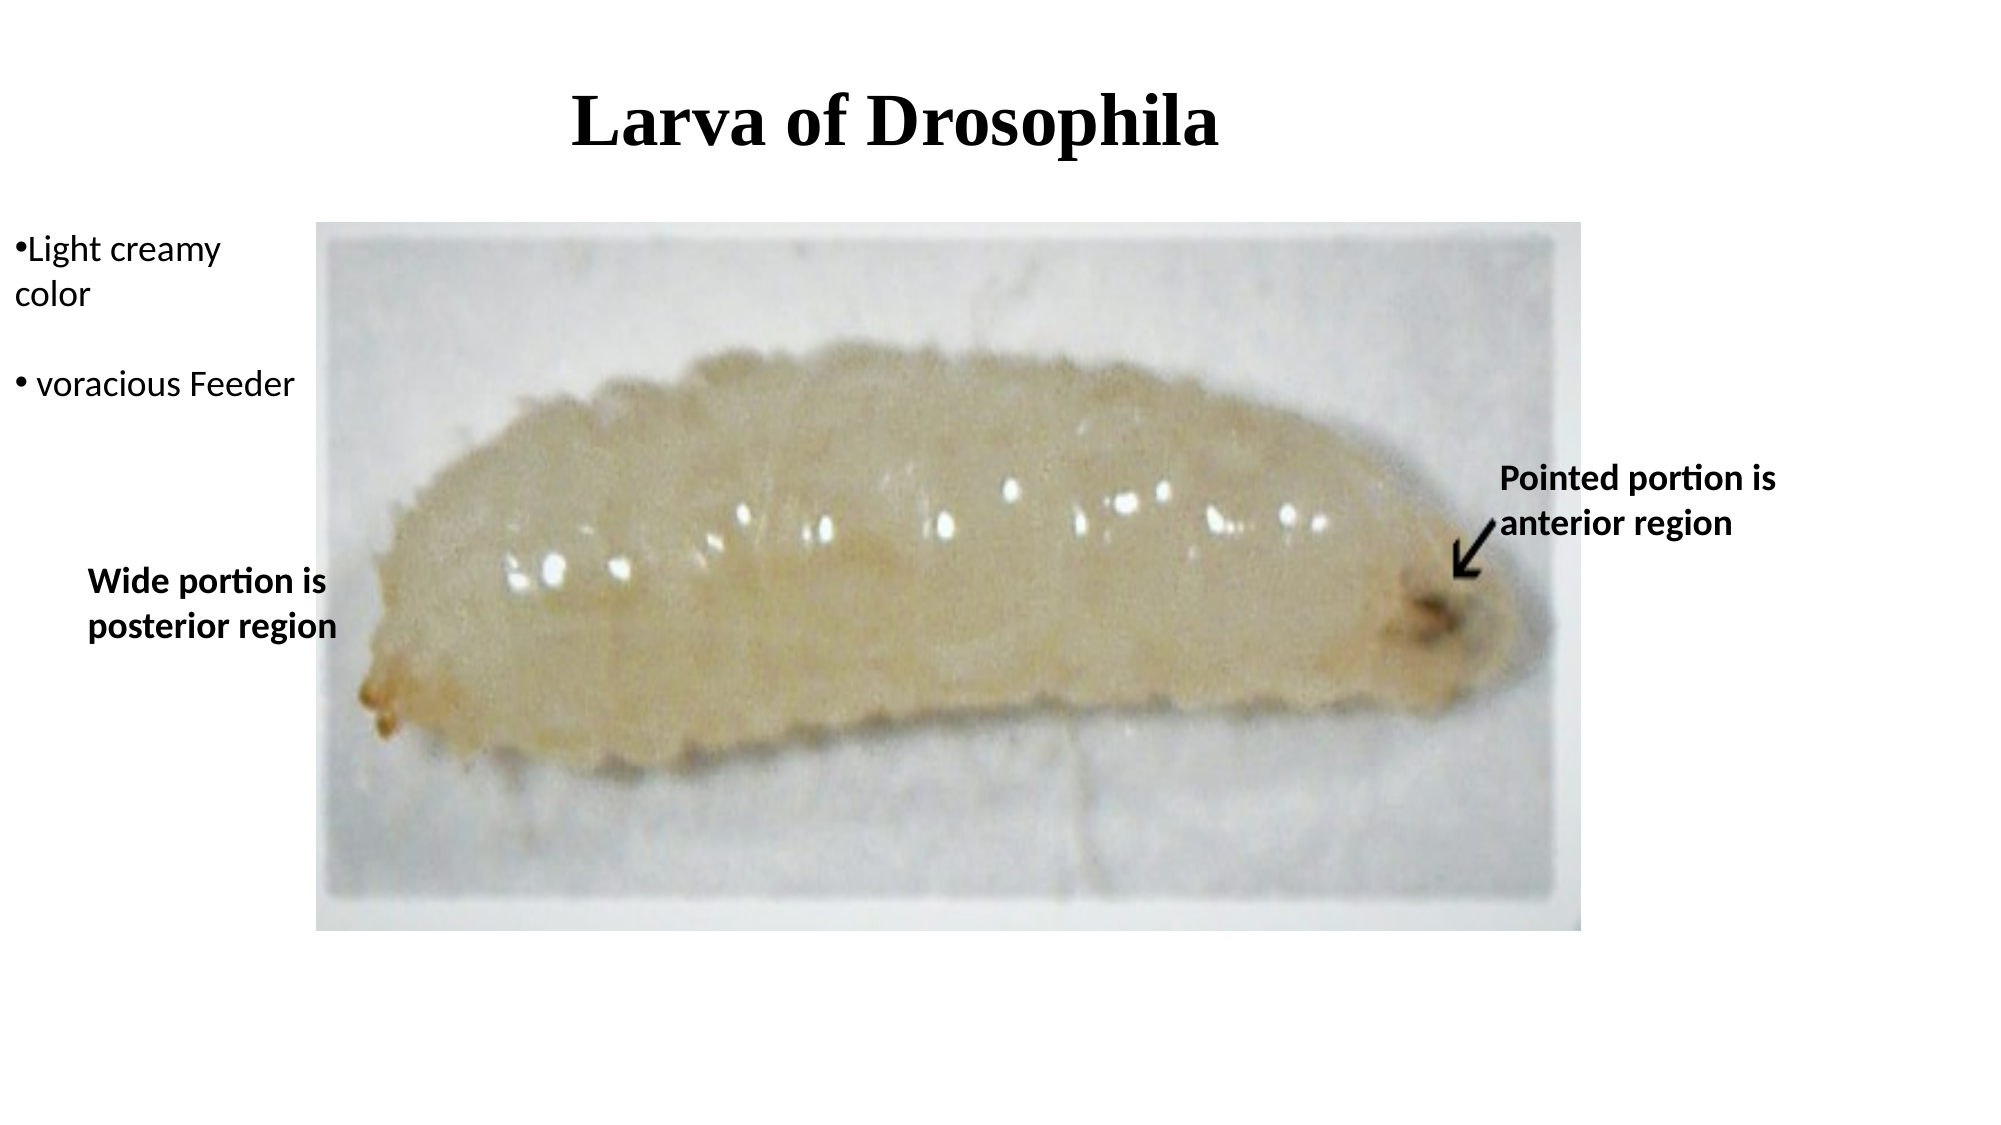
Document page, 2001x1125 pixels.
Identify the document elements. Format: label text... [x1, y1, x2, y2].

text_box Light creamy color voracious Feeder [0, 216, 324, 412]
text_box Wide portion is posterior region [72, 548, 316, 654]
text_box Larva of Drosophila [372, 62, 1438, 168]
text_box Pointed portion is anterior region [1580, 445, 1835, 551]
picture [316, 222, 1581, 931]
